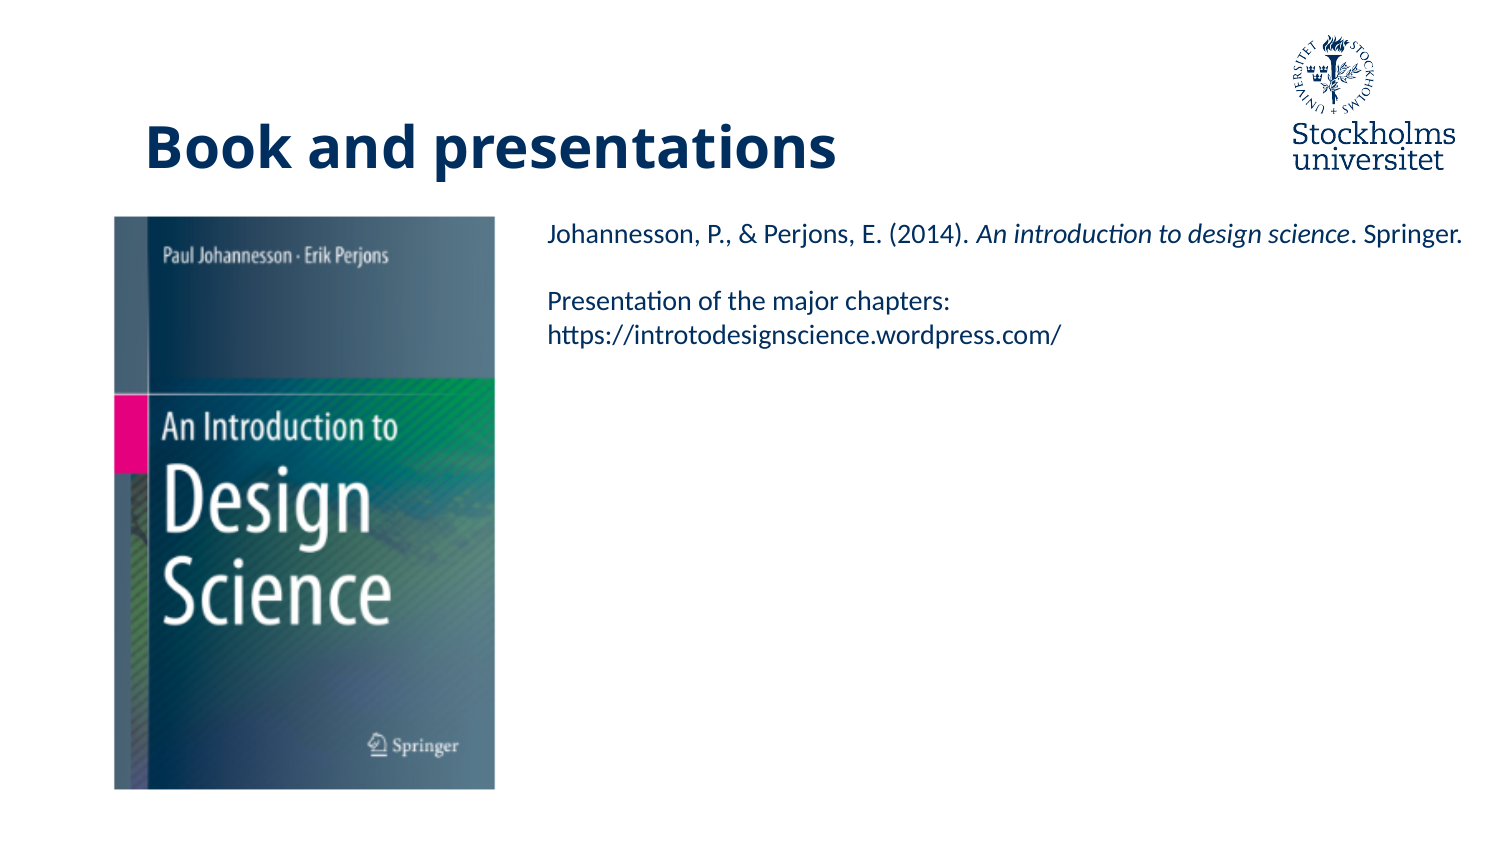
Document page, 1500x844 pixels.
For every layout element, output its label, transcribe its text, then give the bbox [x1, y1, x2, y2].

picture [102, 207, 510, 798]
text_box Johannesson, P., & Perjons, E. (2014). An introduction to design science. Springer. Presentation of the major chapters: https://introtodesignscience.wordpress.com/ [532, 207, 1479, 358]
picture [1293, 35, 1455, 170]
title Book and presentations [129, 102, 1254, 201]
